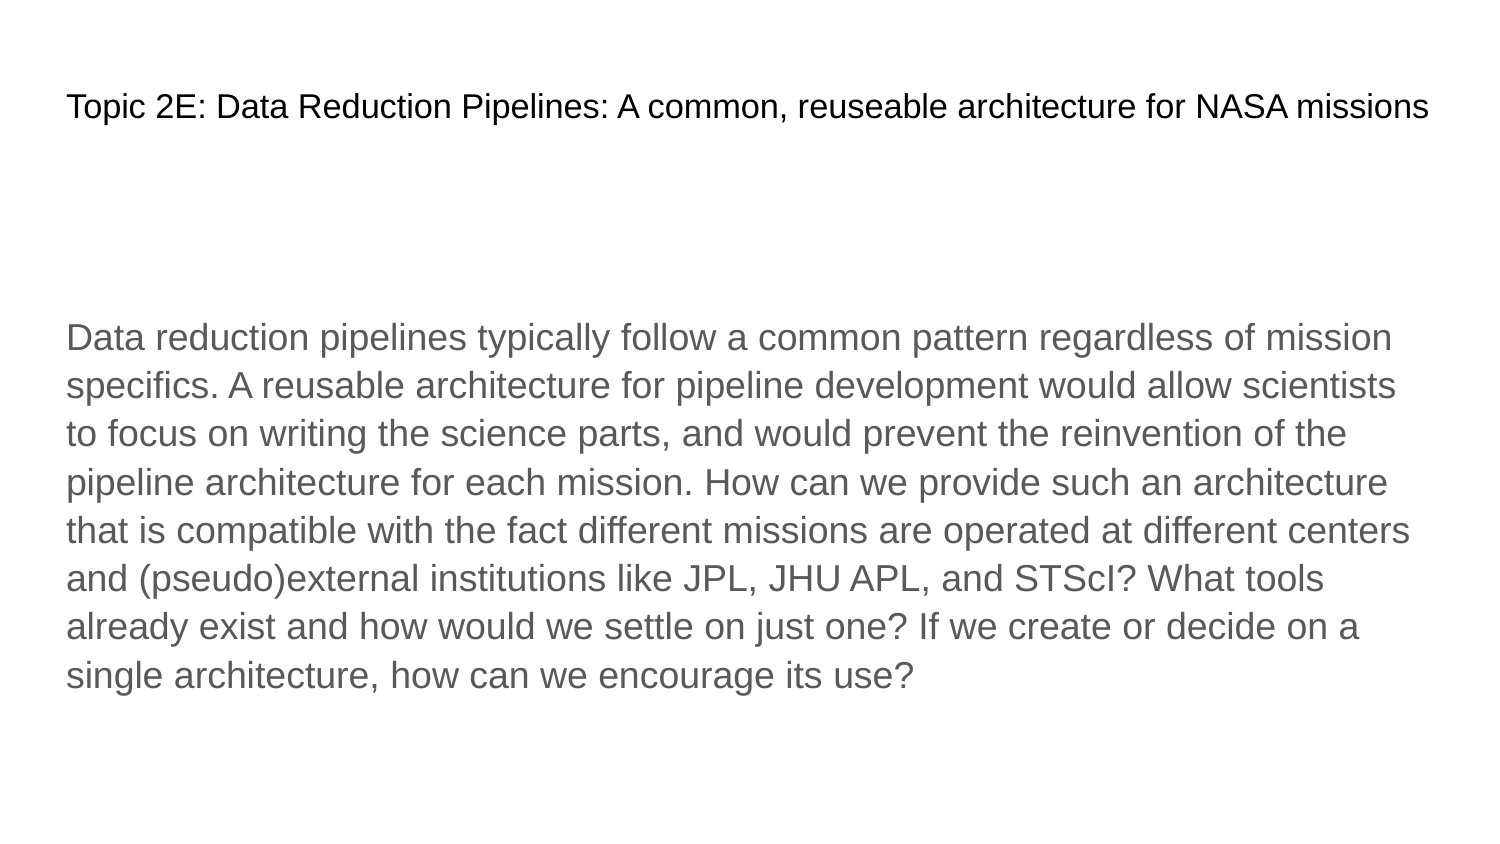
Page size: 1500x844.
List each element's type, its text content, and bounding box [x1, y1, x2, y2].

list Data reduction pipelines typically follow a common pattern regardless of mission specifics. A reusable architecture for pipeline development would allow scientists to focus on writing the science parts, and would prevent the reinvention of the pipeline architecture for each mission. How can we provide such an architecture that is compatible with the fact different missions are operated at different centers and (pseudo)external institutions like JPL, JHU APL, and STScI? What tools already exist and how would we settle on just one? If we create or decide on a single architecture, how can we encourage its use? [51, 295, 1449, 750]
title Topic 2E: Data Reduction Pipelines: A common, reuseable architecture for NASA missions [51, 72, 1449, 167]
